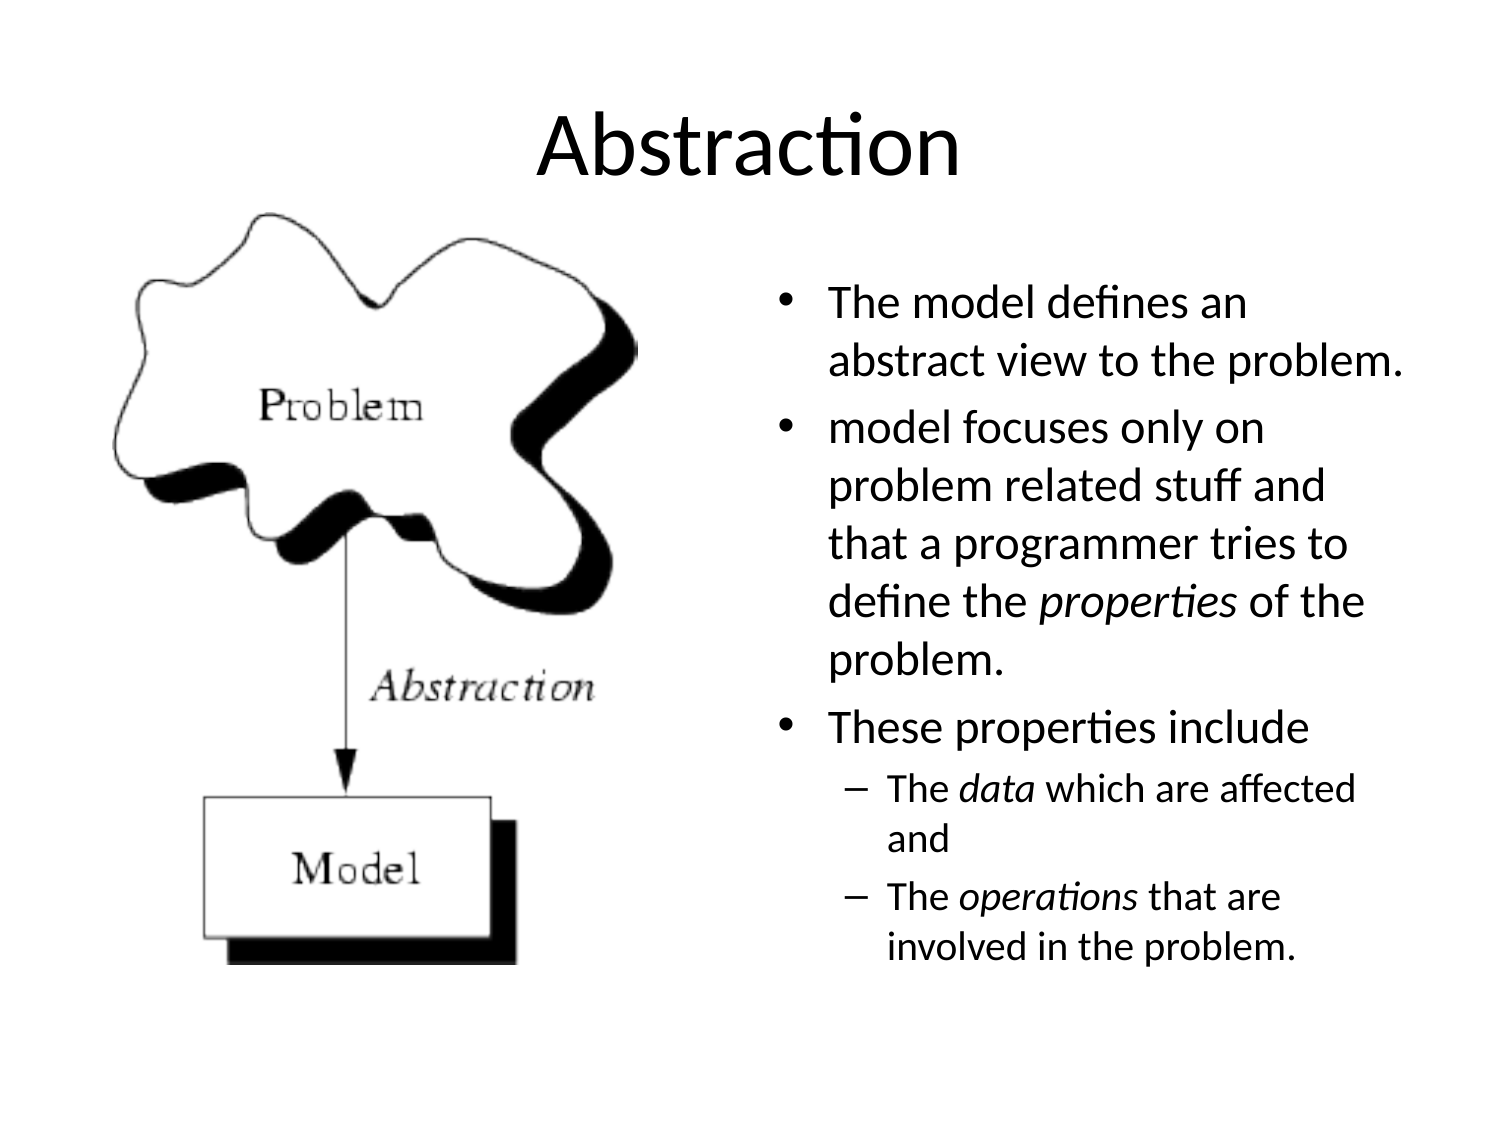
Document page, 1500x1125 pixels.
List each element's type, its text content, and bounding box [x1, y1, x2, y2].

list The model defines an abstract view to the problem. model focuses only on problem related stuff and that a programmer tries to define the properties of the problem. These properties include The data which are affected and The operations that are involved in the problem. [762, 262, 1425, 1005]
title Abstraction [75, 45, 1425, 233]
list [112, 212, 638, 966]
